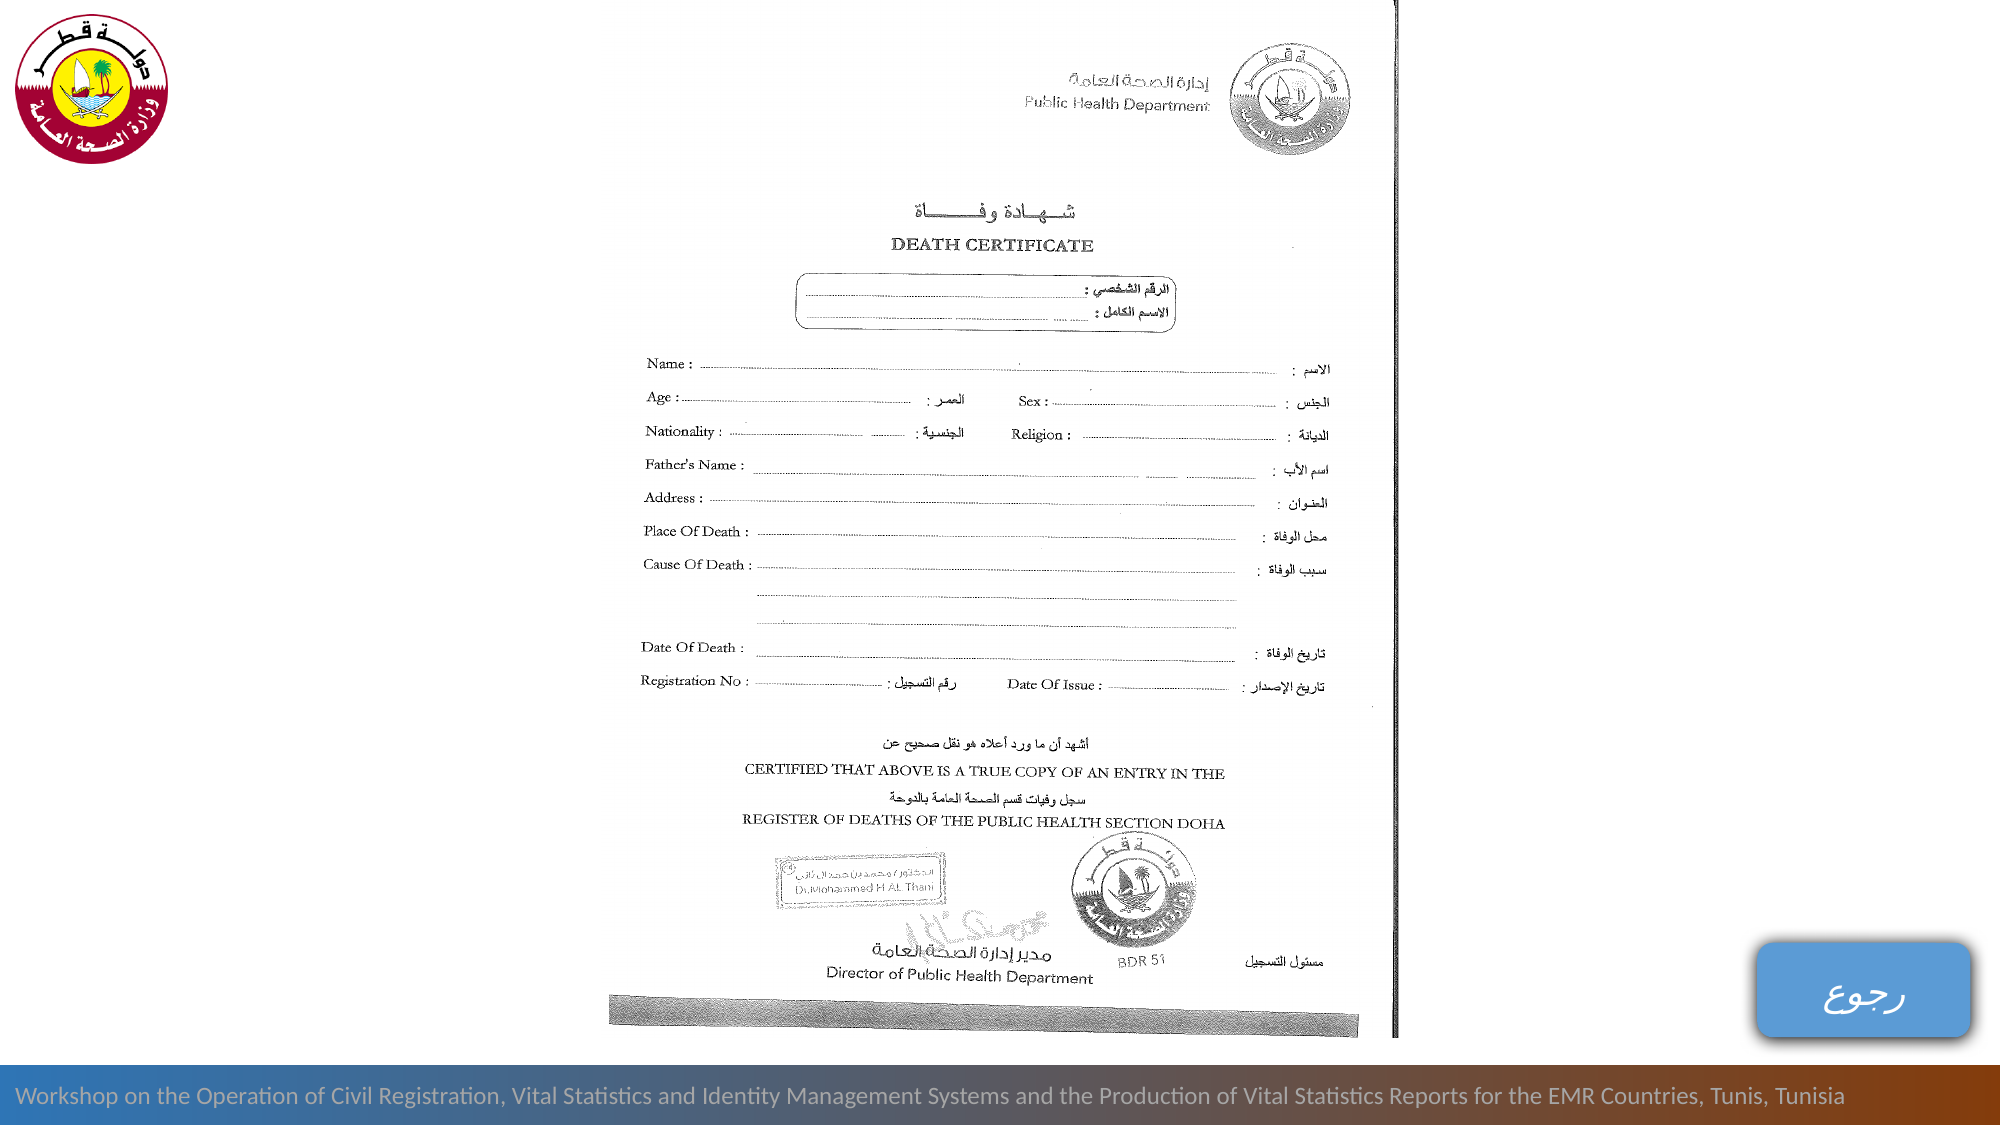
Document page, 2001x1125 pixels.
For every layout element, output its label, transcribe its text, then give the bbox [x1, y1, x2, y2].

picture [14, 14, 168, 164]
text_box رجوع [1756, 941, 1972, 1039]
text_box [0, 1065, 2000, 1125]
picture [601, 0, 1399, 1038]
